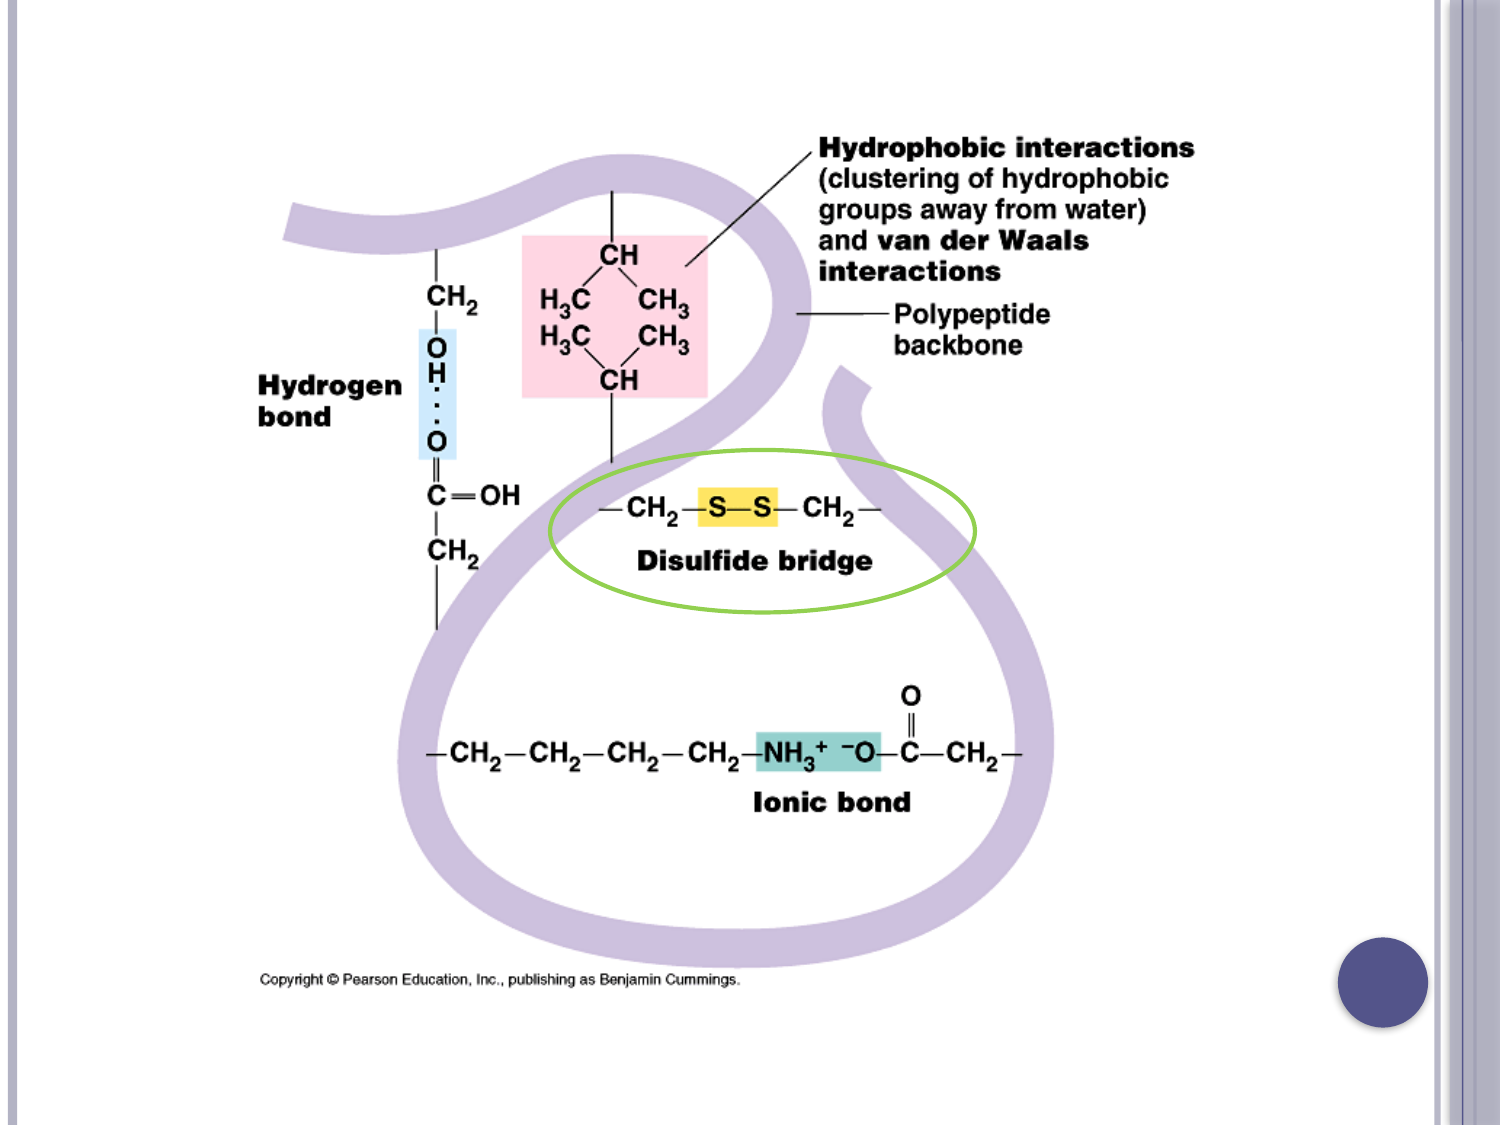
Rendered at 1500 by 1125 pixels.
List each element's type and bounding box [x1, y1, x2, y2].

picture [249, 124, 1215, 998]
